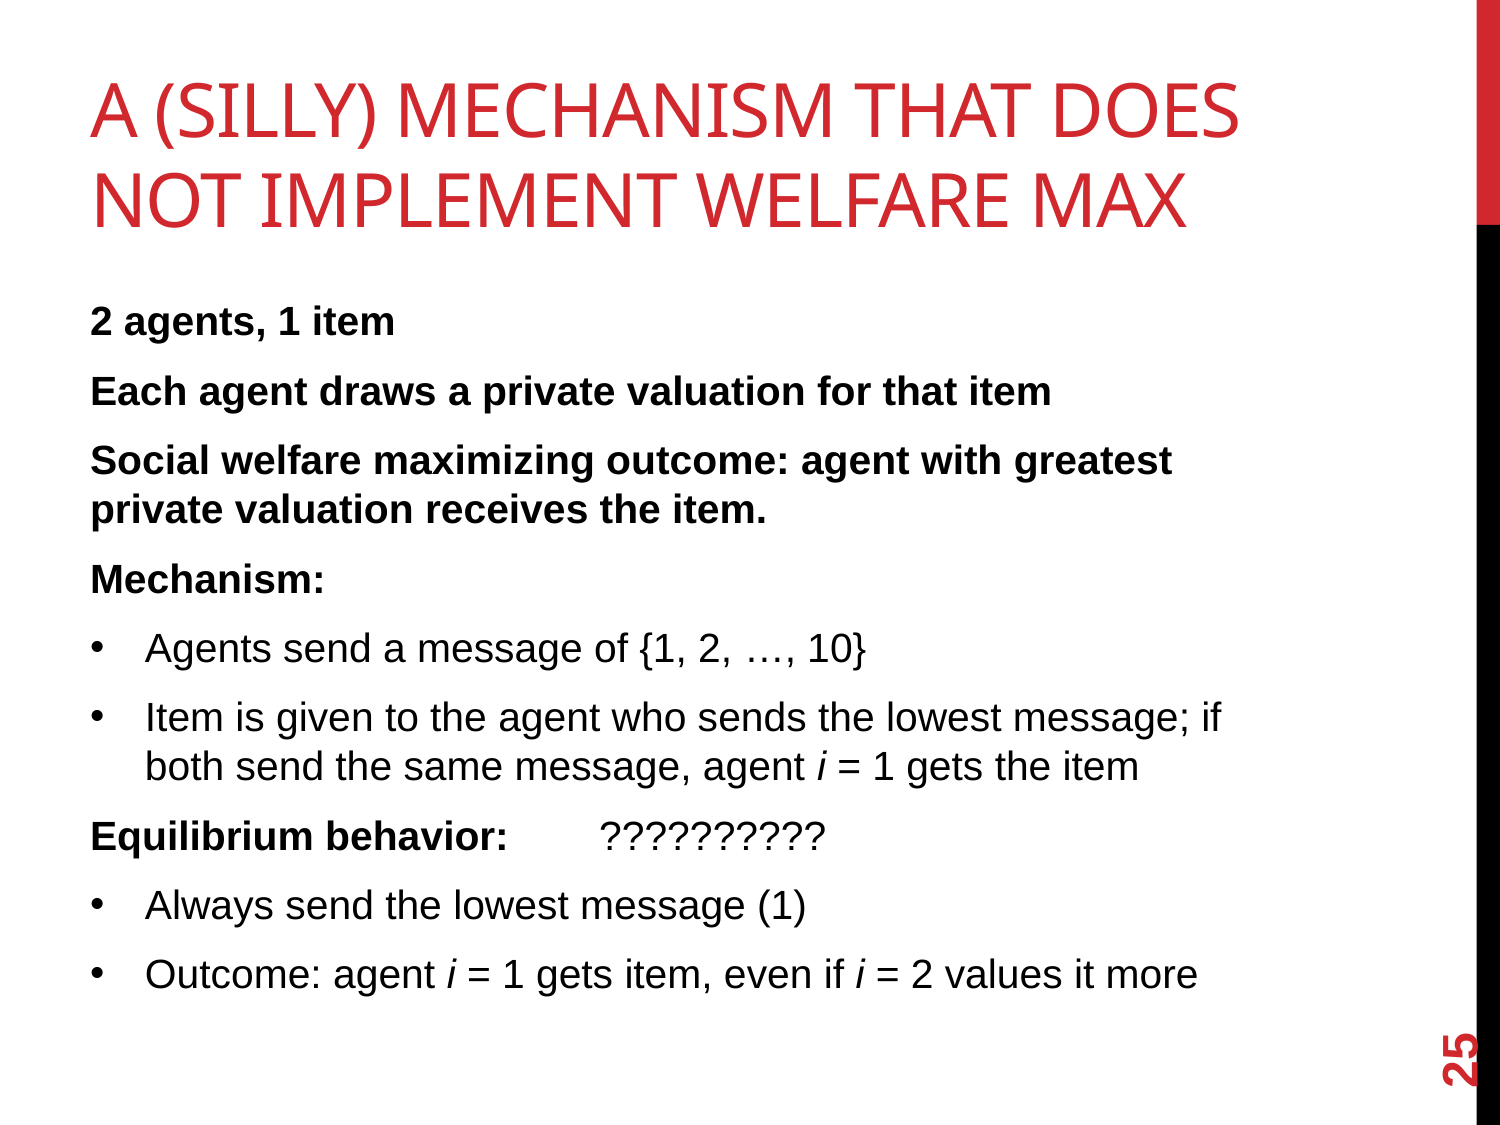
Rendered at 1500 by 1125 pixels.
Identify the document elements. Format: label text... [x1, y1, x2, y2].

list 2 agents, 1 item Each agent draws a private valuation for that item Social welfare maximizing outcome: agent with greatest private valuation receives the item. Mechanism: Agents send a message of {1, 2, …, 10} Item is given to the agent who sends the lowest message; if both send the same message, agent i = 1 gets the item Equilibrium behavior: ?????????? Always send the lowest message (1) Outcome: agent i = 1 gets item, even if i = 2 values it more [75, 287, 1325, 1005]
title A (Silly) Mechanism that does not implement welfare max [75, 25, 1374, 250]
slide_number 25 [1427, 887, 1488, 1104]
